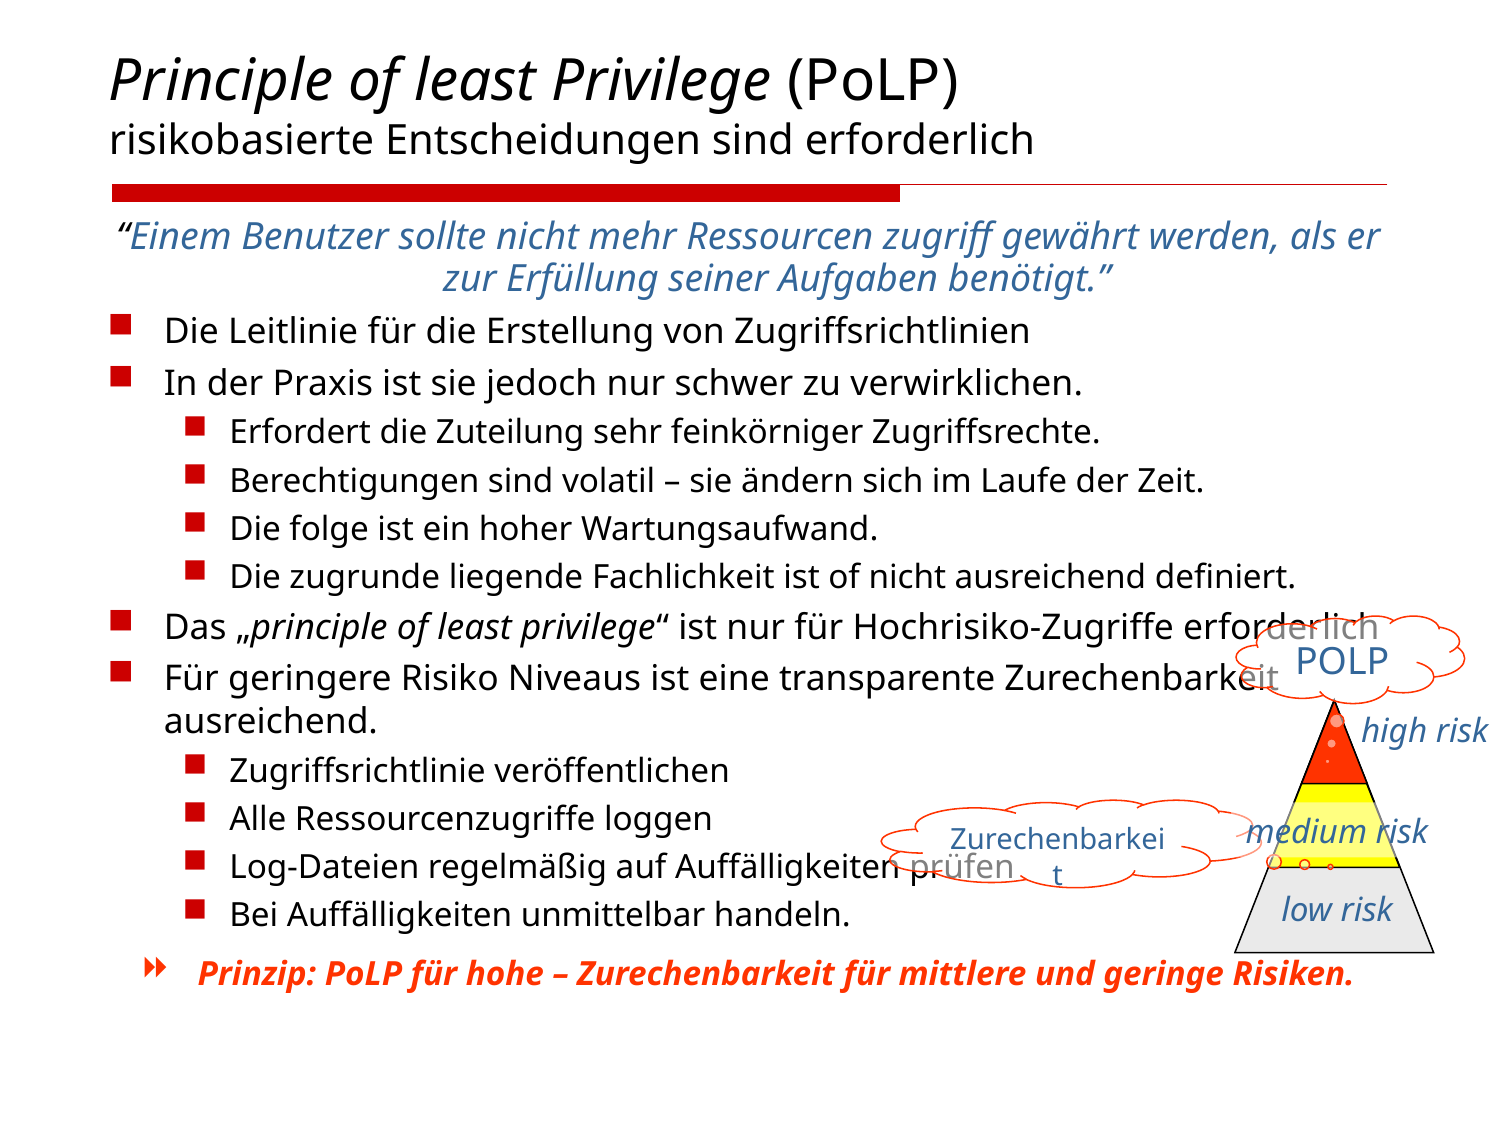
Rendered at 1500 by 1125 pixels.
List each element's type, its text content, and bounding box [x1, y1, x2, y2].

list “Einem Benutzer sollte nicht mehr Ressourcen zugriff gewährt werden, als er zur Erfüllung seiner Aufgaben benötigt.” Die Leitlinie für die Erstellung von Zugriffsrichtlinien In der Praxis ist sie jedoch nur schwer zu verwirklichen. Erfordert die Zuteilung sehr feinkörniger Zugriffsrechte. Berechtigungen sind volatil – sie ändern sich im Laufe der Zeit. Die folge ist ein hoher Wartungsaufwand. Die zugrunde liegende Fachlichkeit ist of nicht ausreichend definiert. Das „principle of least privilege“ ist nur für Hochrisiko-Zugriffe erforderlich Für geringere Risiko Niveaus ist eine transparente Zurechenbarkeit ausreichend. Zugriffsrichtlinie veröffentlichen Alle Ressourcenzugriffe loggen Log-Dateien regelmäßig auf Auffälligkeiten prüfen Bei Auffälligkeiten unmittelbar handeln. Prinzip: PoLP für hohe – Zurechenbarkeit für mittlere und geringe Risiken. [92, 208, 1406, 1035]
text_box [881, 615, 1500, 953]
title Principle of least Privilege (PoLP) risikobasierte Entscheidungen sind erforderlich [94, 54, 1407, 171]
